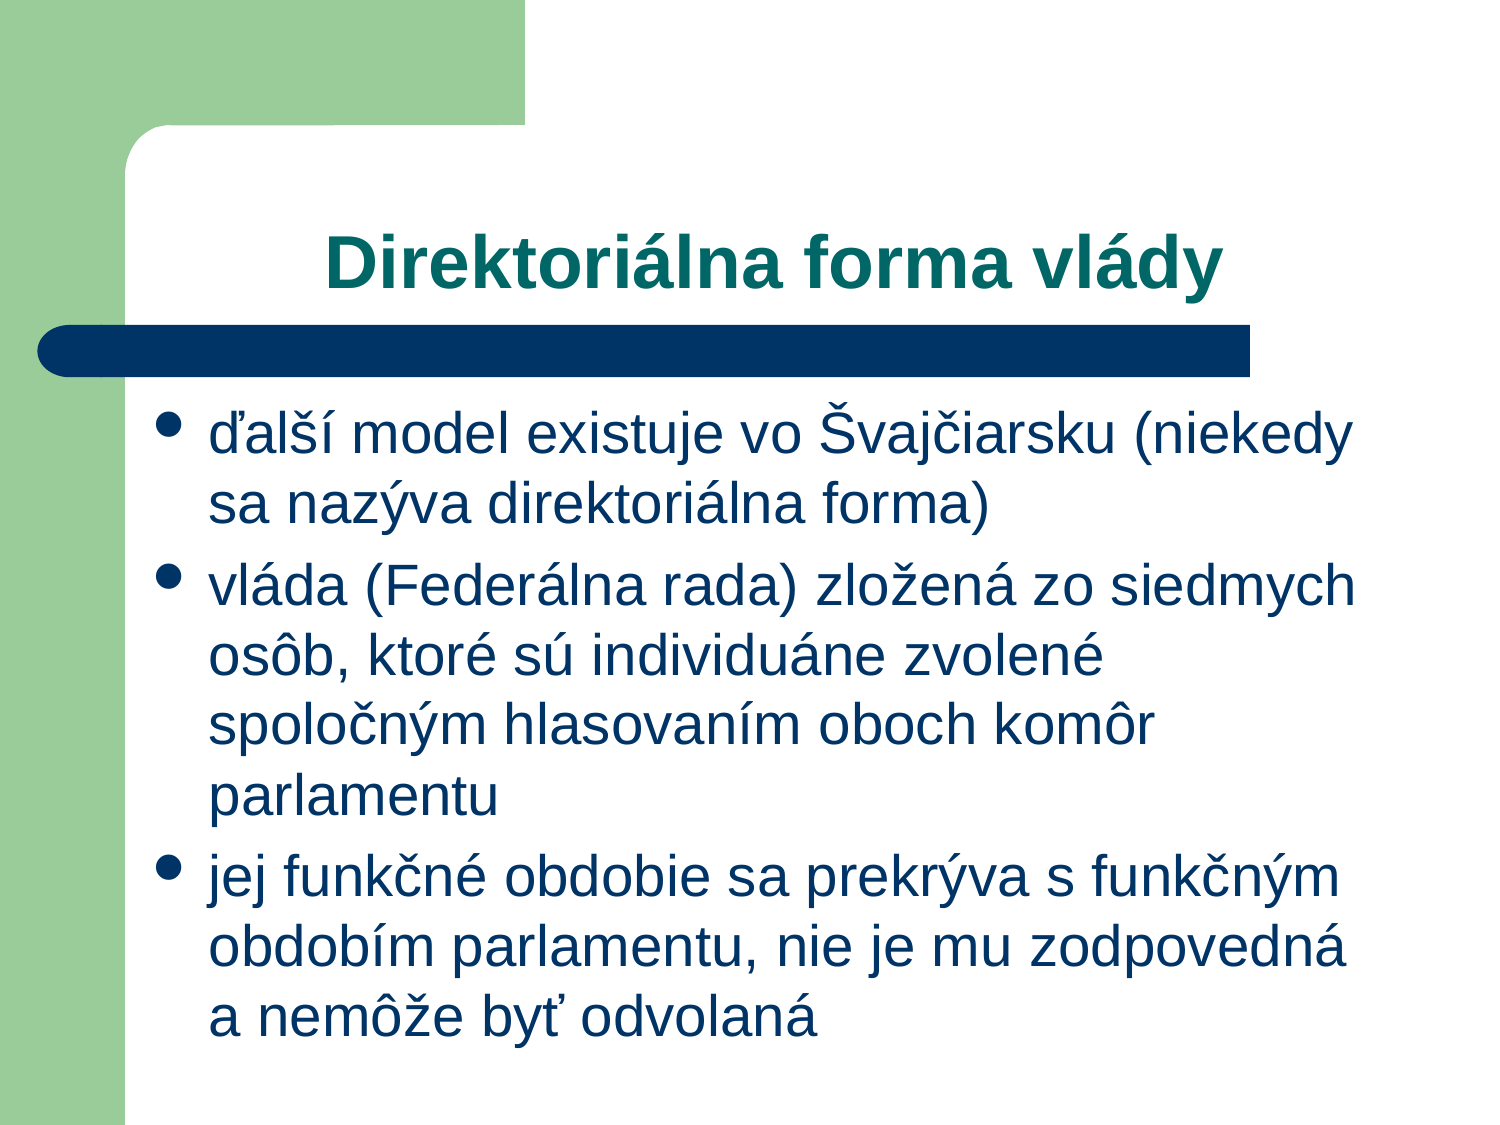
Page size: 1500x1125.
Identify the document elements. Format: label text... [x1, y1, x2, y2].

list ďalší model existuje vo Švajčiarsku (niekedy sa nazýva direktoriálna forma) vláda (Federálna rada) zložená zo siedmych osôb, ktoré sú individuáne zvolené spoločným hlasovaním oboch komôr parlamentu jej funkčné obdobie sa prekrýva s funkčným obdobím parlamentu, nie je mu zodpovedná a nemôže byť odvolaná [137, 387, 1400, 1083]
title Direktoriálna forma vlády [125, 125, 1425, 313]
